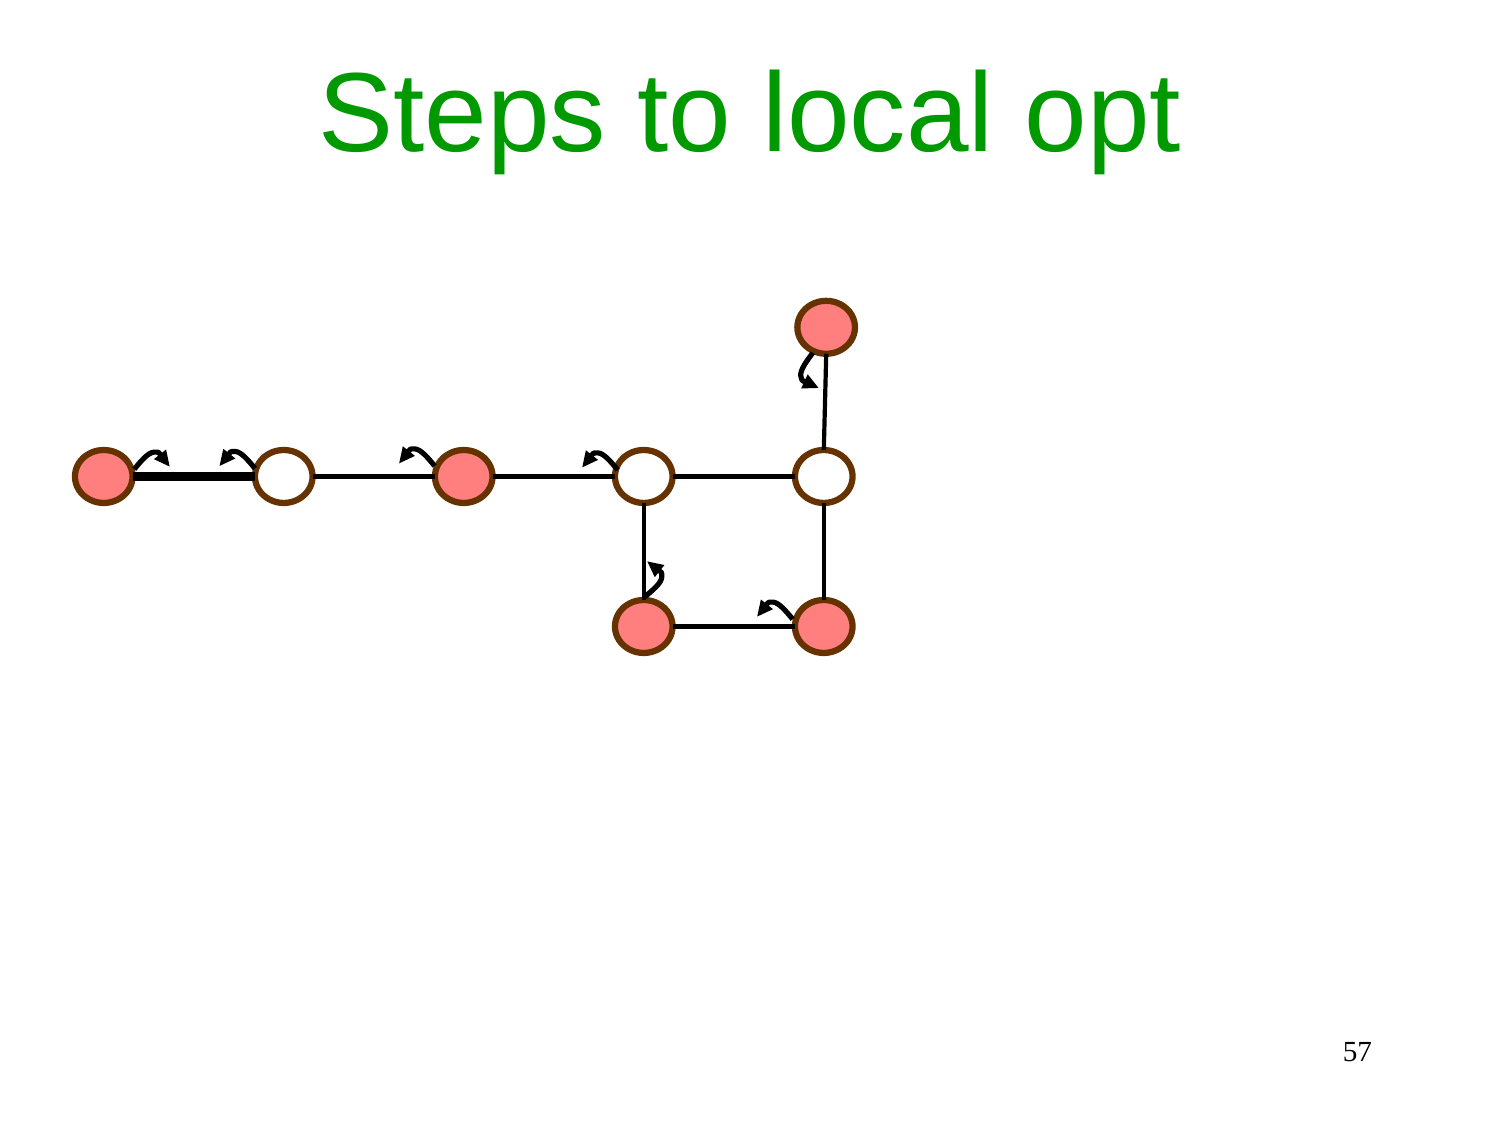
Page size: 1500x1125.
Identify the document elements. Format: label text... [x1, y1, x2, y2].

text_box [399, 448, 435, 467]
text_box [582, 452, 618, 471]
text_box [134, 452, 170, 470]
text_box [648, 561, 662, 595]
text_box [74, 450, 133, 503]
text_box [795, 450, 853, 503]
text_box Steps to local opt [0, 31, 1500, 182]
text_box [435, 450, 493, 503]
text_box [797, 300, 856, 354]
text_box [757, 602, 793, 620]
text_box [823, 353, 827, 451]
slide_number 57 [1074, 1024, 1388, 1101]
text_box [795, 600, 853, 653]
text_box [219, 451, 256, 469]
text_box [614, 600, 673, 653]
text_box [615, 450, 673, 503]
text_box [800, 352, 818, 389]
text_box [255, 450, 313, 503]
